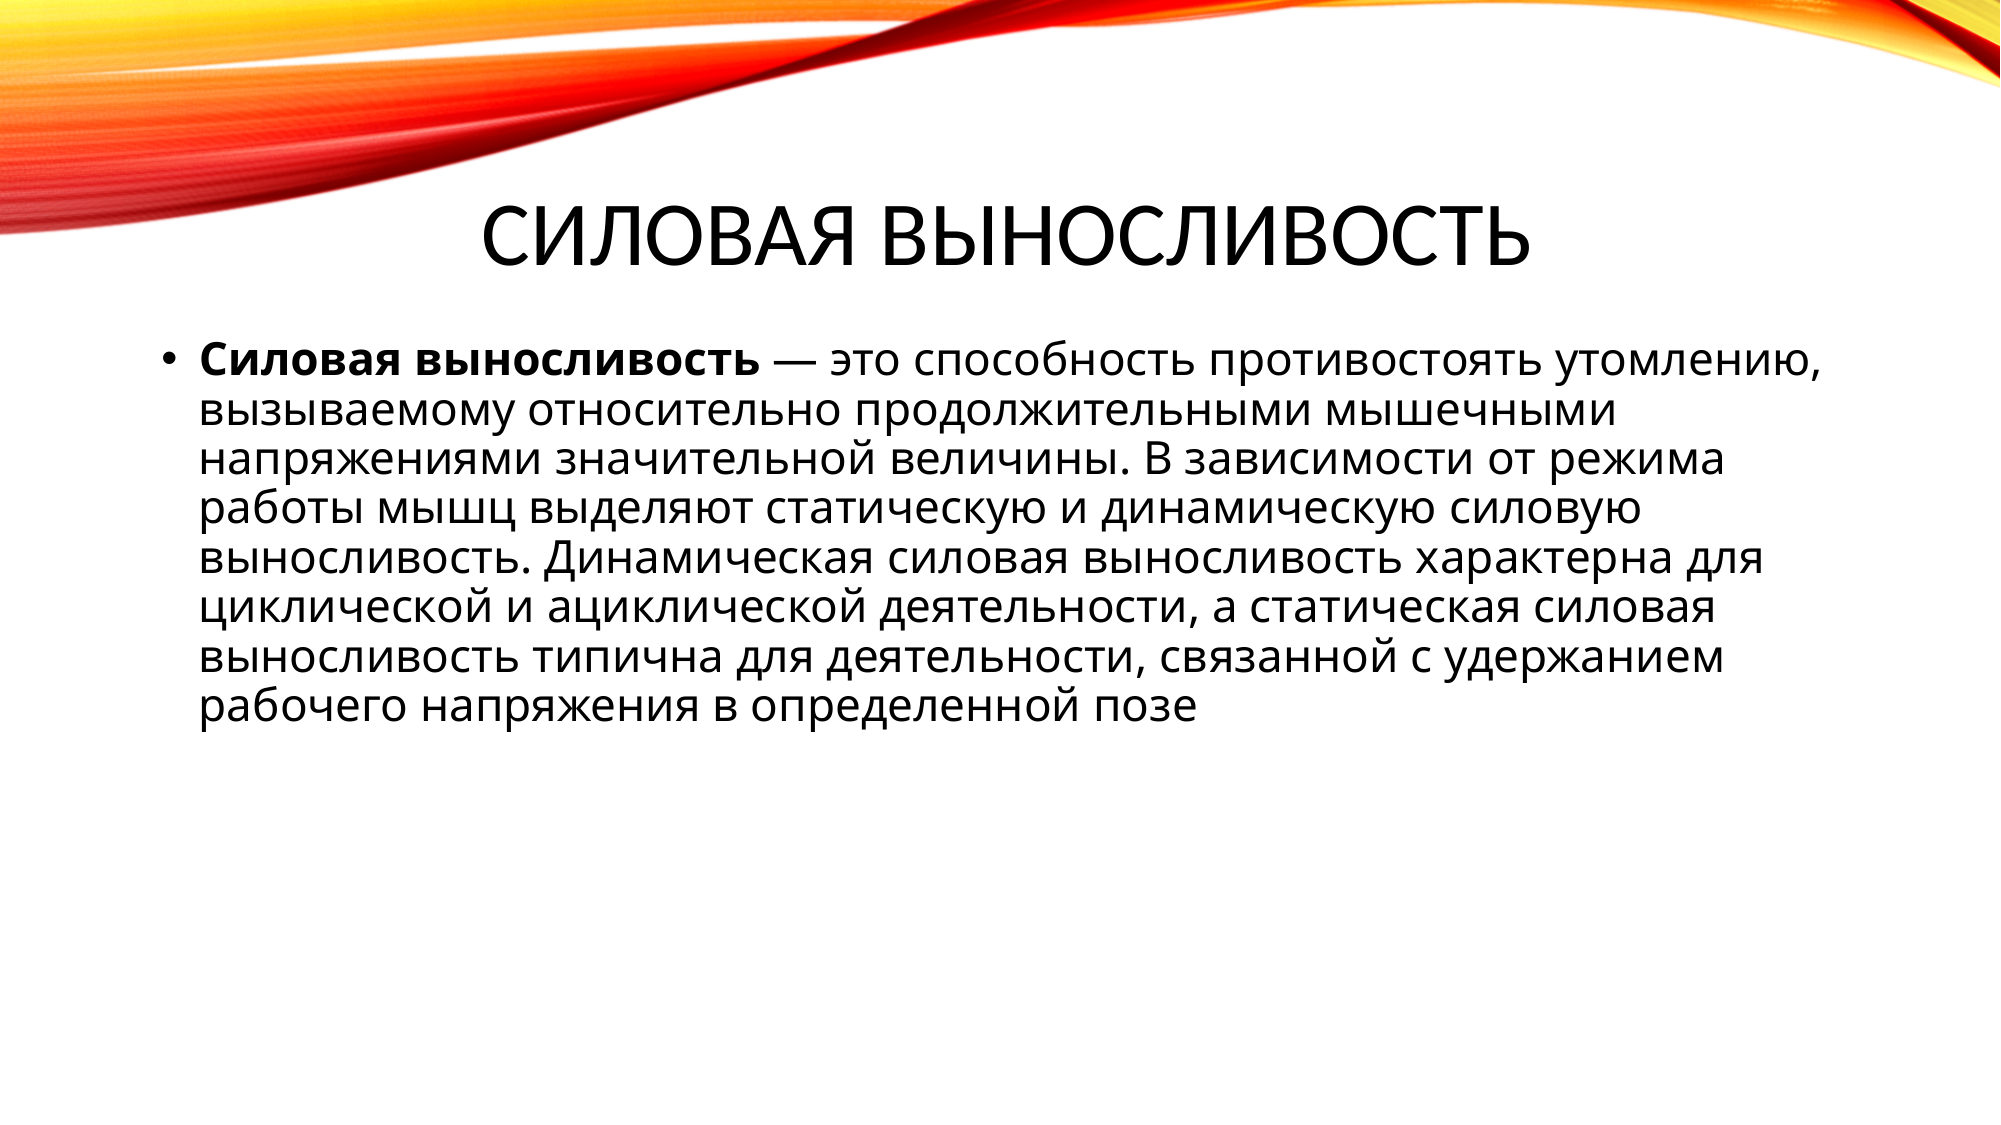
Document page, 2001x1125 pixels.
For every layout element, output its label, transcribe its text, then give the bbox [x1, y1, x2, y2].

list Силовая выносливость — это способность противостоять утомлению, вызываемому относительно продолжительными мышечными напряжениями значительной величины. В зависимости от режима работы мышц выделяют статическую и динамическую силовую выносливость. Динамическая силовая выносливость характерна для циклической и ациклической деятельности, а статическая силовая выносливость типична для деятельности, связанной с удержанием рабочего напряжения в определенной позе [146, 328, 1854, 989]
picture [0, 0, 2000, 237]
title Силовая выносливость [450, 167, 1550, 304]
